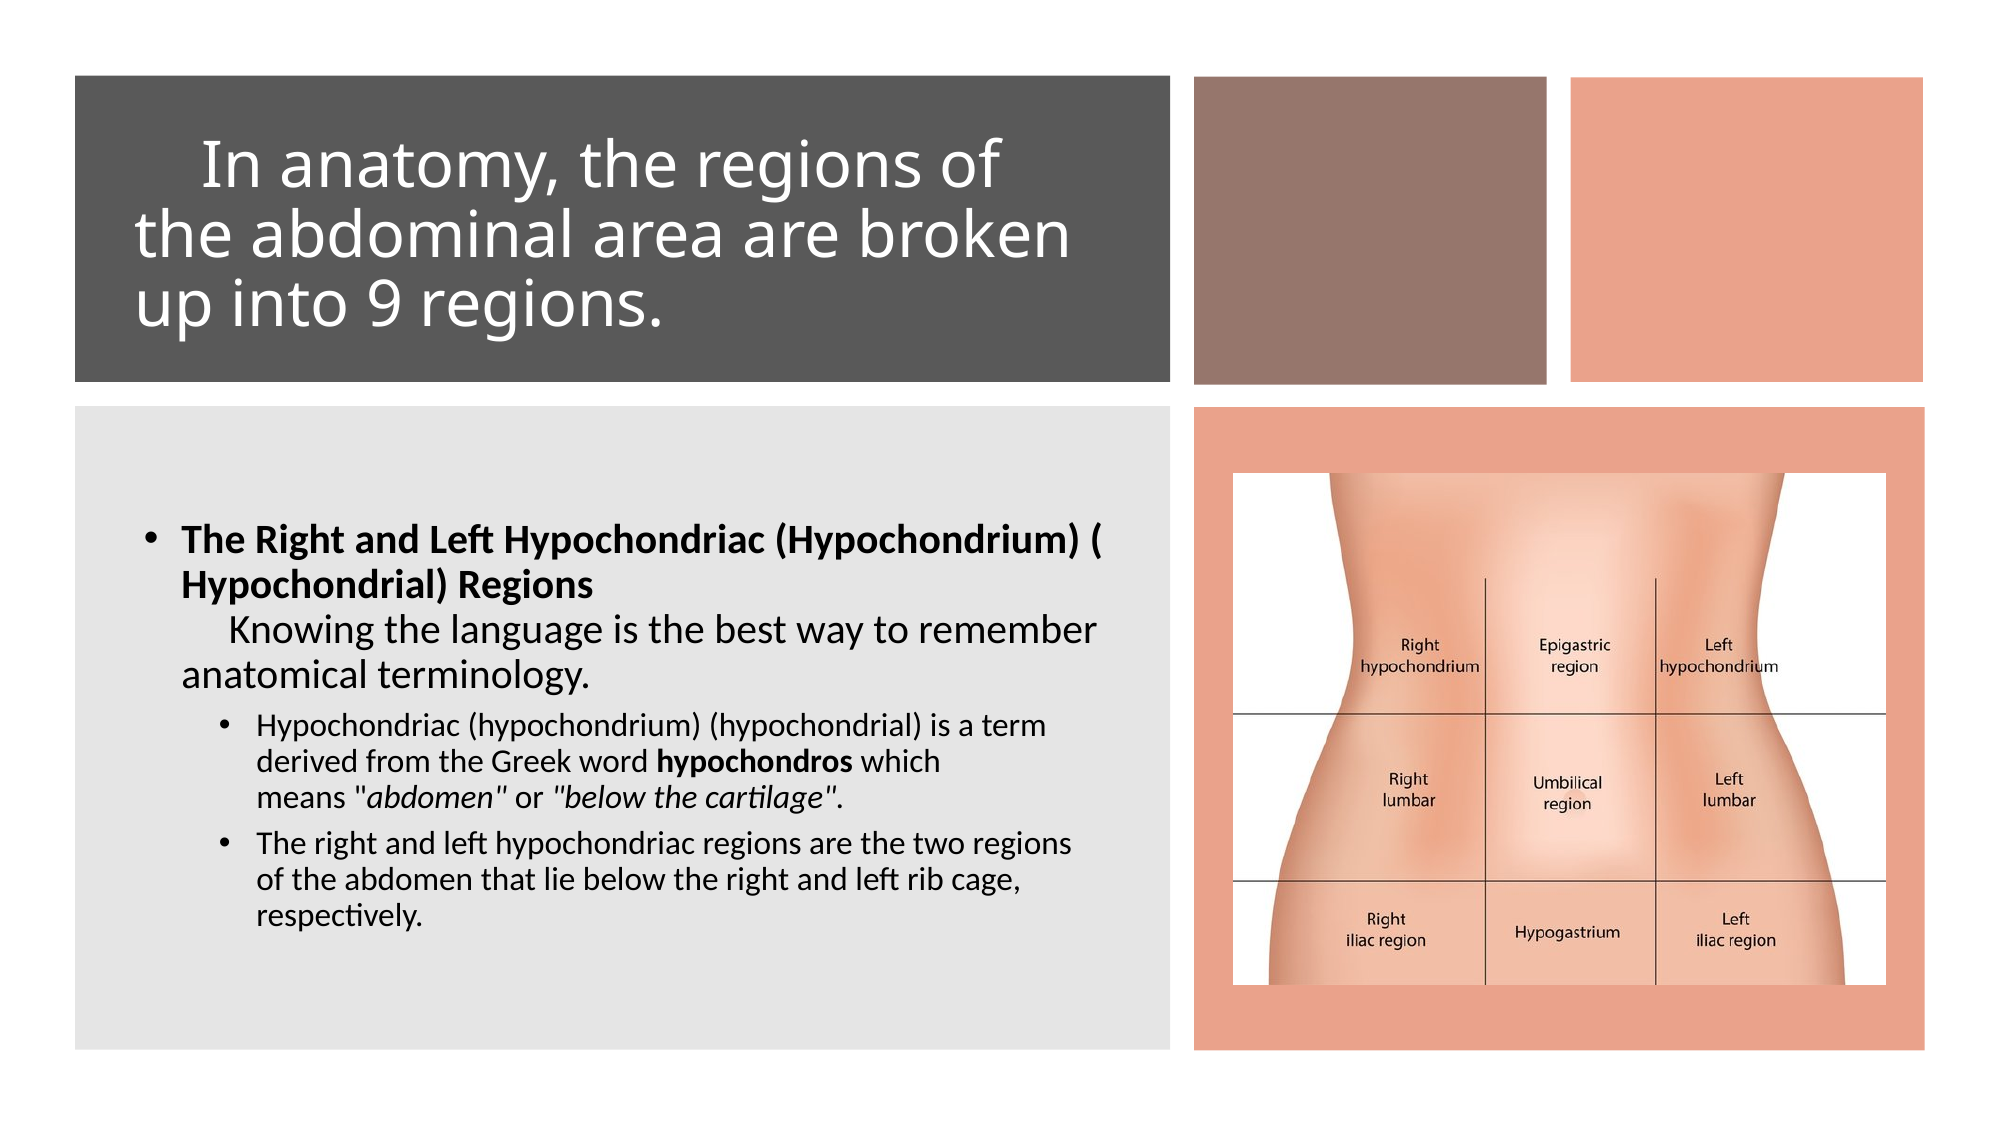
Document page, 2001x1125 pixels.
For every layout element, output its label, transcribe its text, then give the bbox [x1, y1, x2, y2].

title In anatomy, the regions of the abdominal area are broken up into 9 regions. [119, 119, 1119, 354]
text_box [74, 75, 1171, 383]
list The Right and Left Hypochondriac (Hypochondrium) ( Hypochondrial) Regions Knowing the language is the best way to remember anatomical terminology. Hypochondriac (hypochondrium) (hypochondrial) is a term derived from the Greek word hypochondros which means "abdomen" or "below the cartilage". The right and left hypochondriac regions are the two regions of the abdomen that lie below the right and left rib cage, respectively. [128, 445, 1119, 1006]
text_box [74, 405, 1171, 1051]
text_box [1569, 76, 1924, 383]
picture [1233, 473, 1886, 985]
text_box [1193, 76, 1548, 386]
text_box [1193, 406, 1926, 1052]
